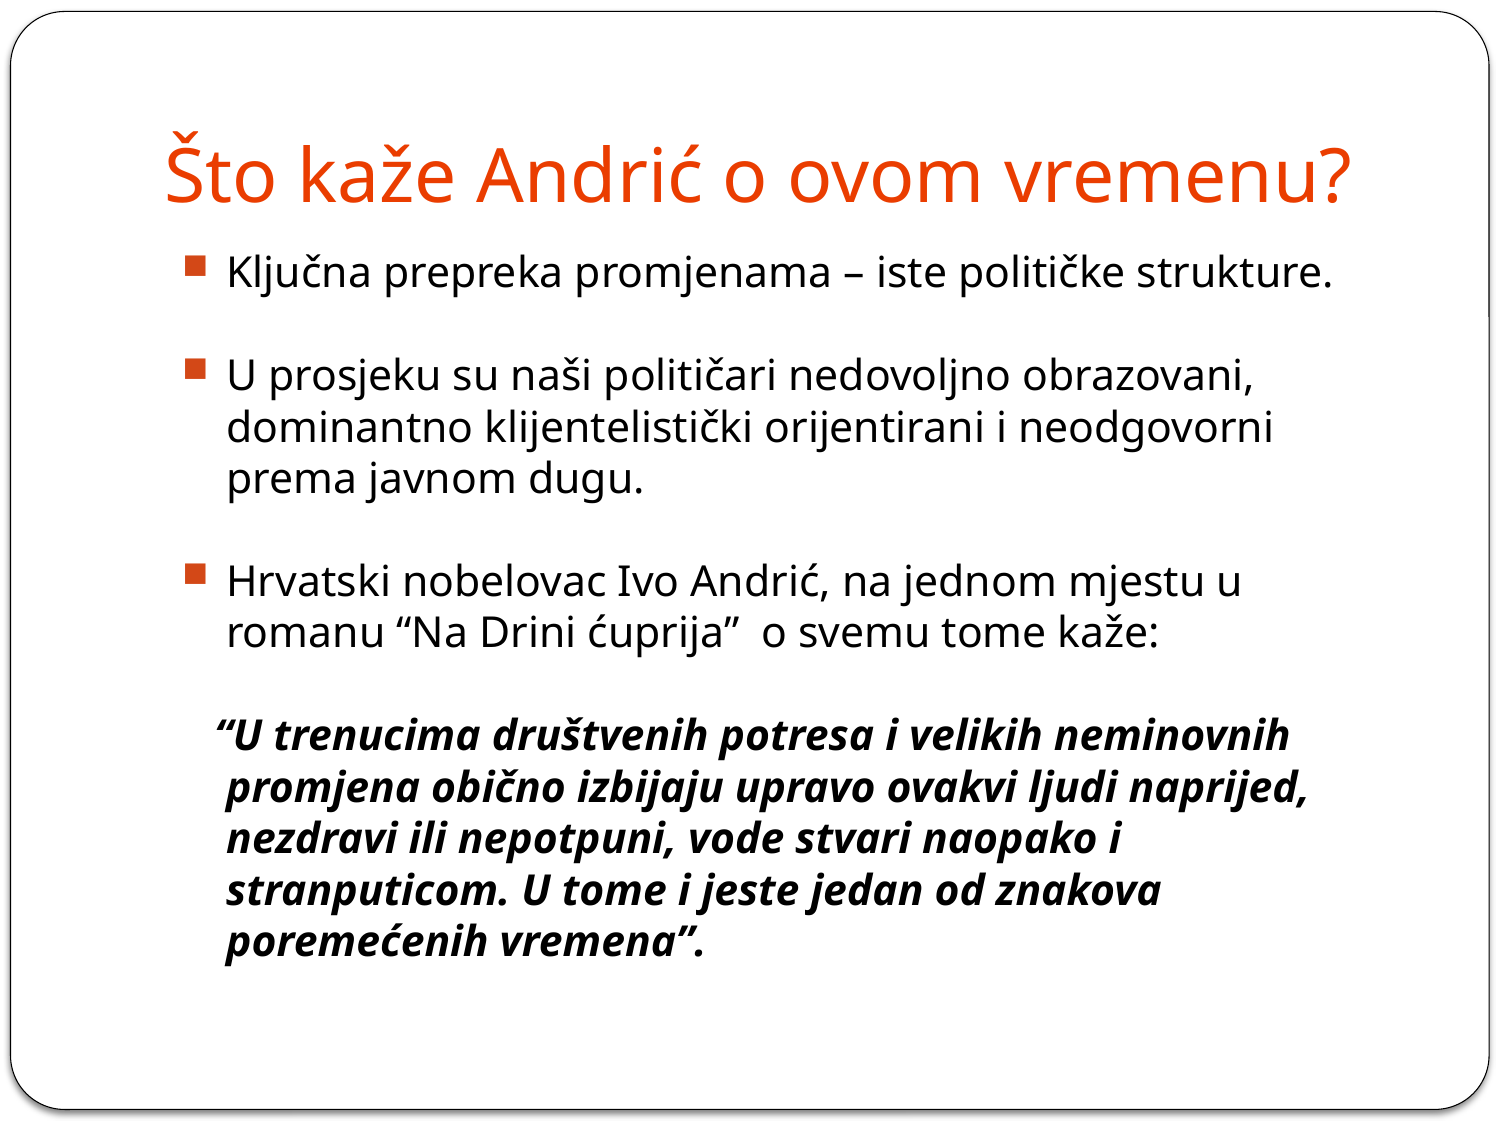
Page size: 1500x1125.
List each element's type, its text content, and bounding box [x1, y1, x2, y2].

list Ključna prepreka promjenama – iste političke strukture. U prosjeku su naši političari nedovoljno obrazovani, dominantno klijentelistički orijentirani i neodgovorni prema javnom dugu. Hrvatski nobelovac Ivo Andrić, na jednom mjestu u romanu “Na Drini ćuprija” o svemu tome kaže: “U trenucima društvenih potresa i velikih neminovnih promjena obično izbijaju upravo ovakvi ljudi naprijed, nezdravi ili nepotpuni, vode stvari naopako i stranputicom. U tome i jeste jedan od znakova poremećenih vremena”. [150, 237, 1425, 988]
title Što kaže Andrić o ovom vremenu? [150, 45, 1425, 233]
